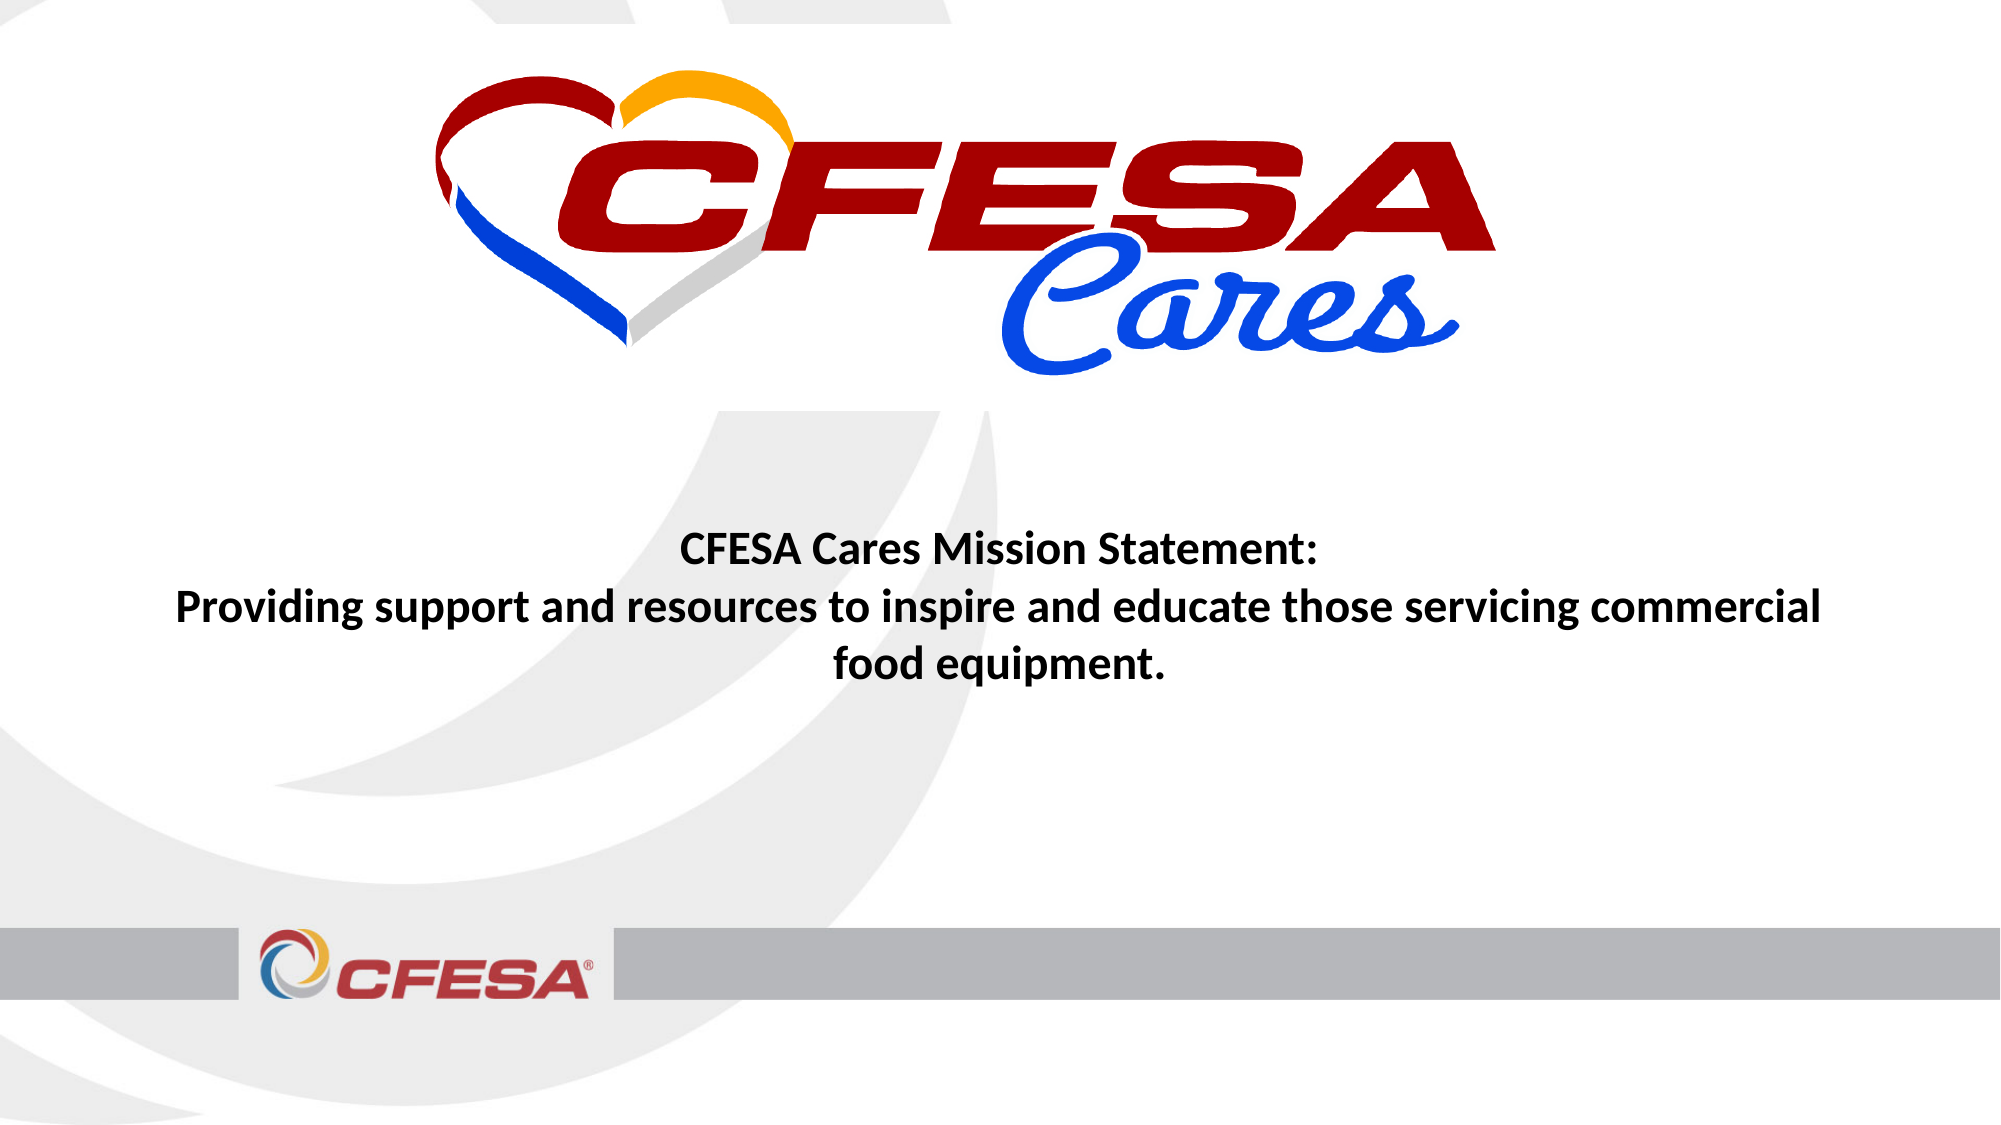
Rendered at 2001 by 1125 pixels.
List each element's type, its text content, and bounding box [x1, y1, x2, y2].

text_box CFESA Cares Mission Statement: Providing support and resources to inspire and educate those servicing commercial food equipment. [134, 509, 1866, 787]
picture [0, 0, 2001, 1125]
